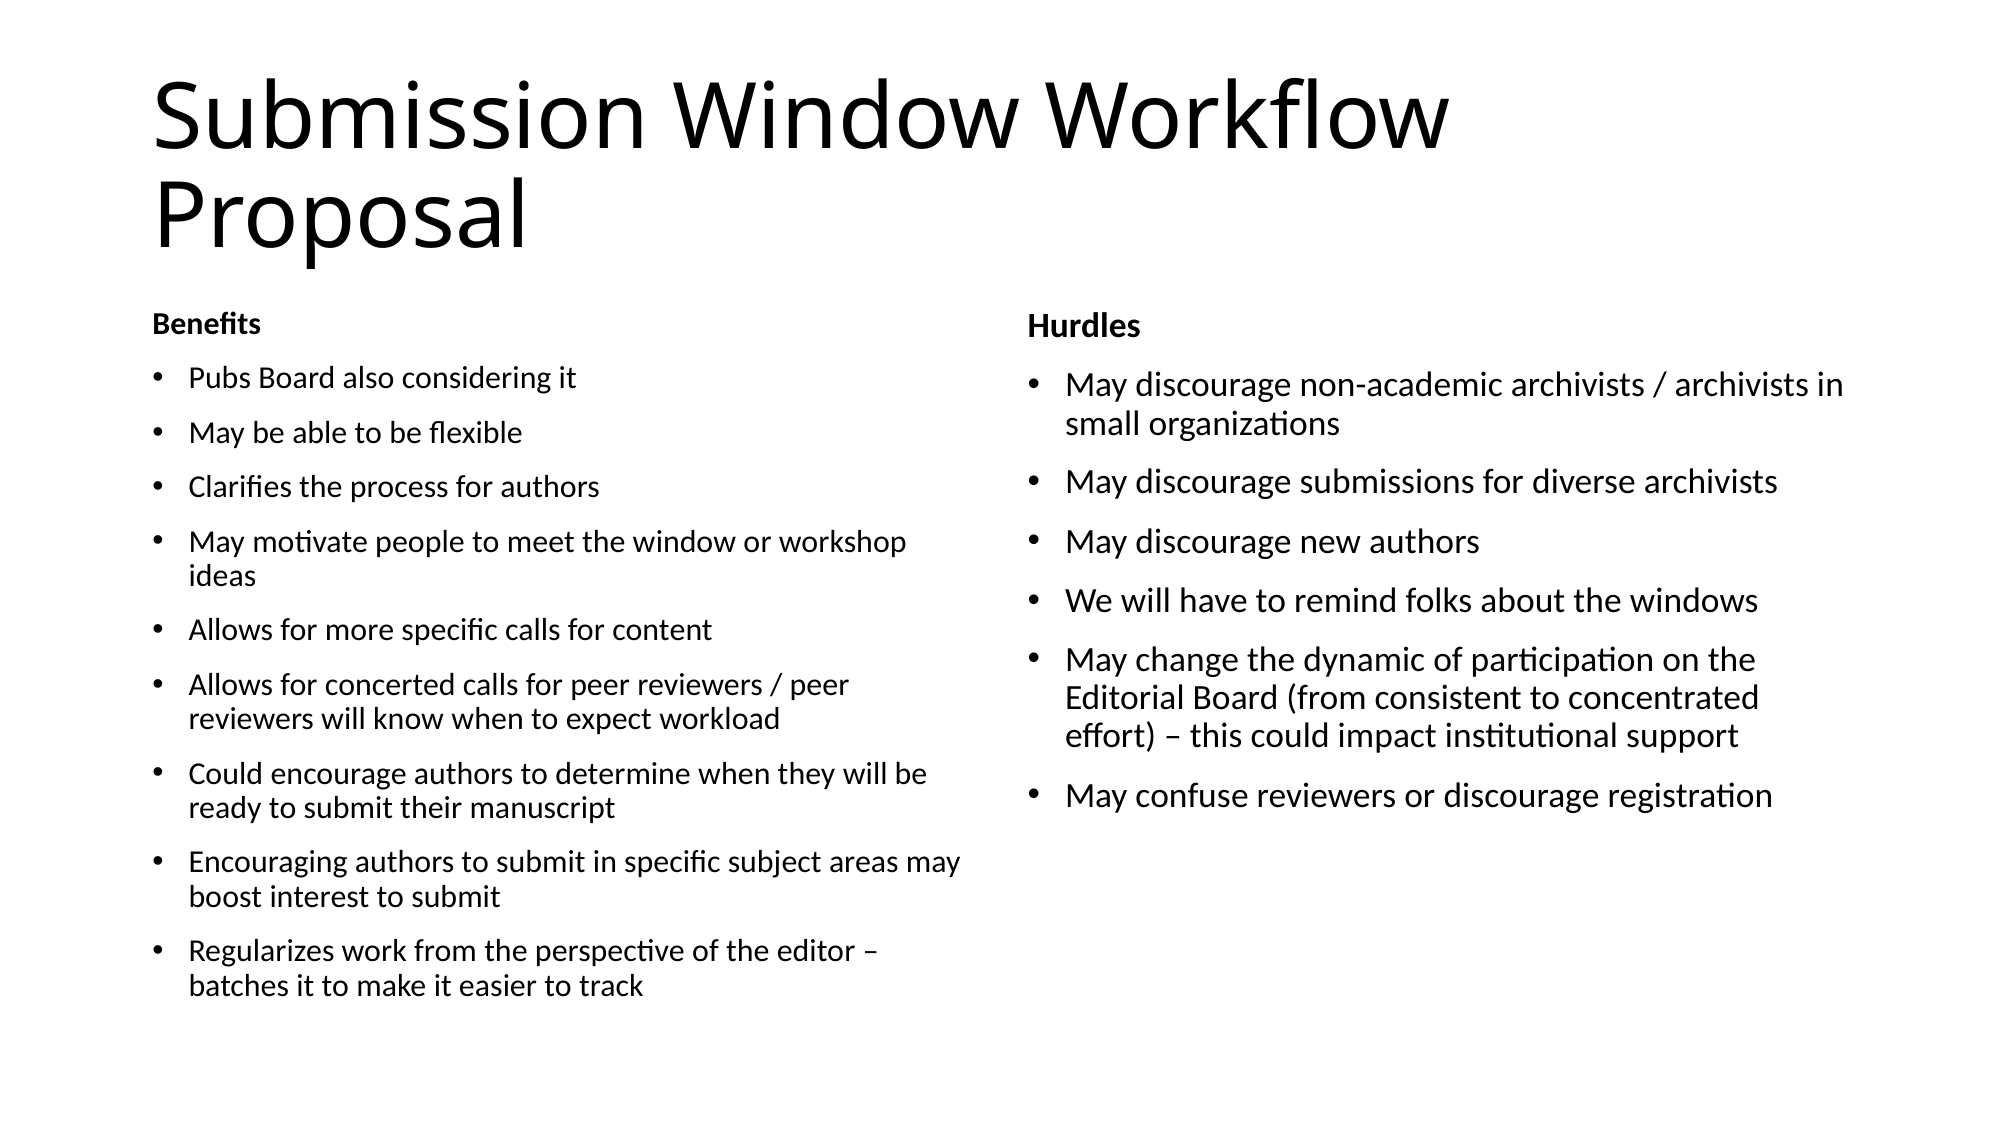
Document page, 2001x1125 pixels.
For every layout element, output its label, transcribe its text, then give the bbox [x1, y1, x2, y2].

list Hurdles May discourage non-academic archivists / archivists in small organizations May discourage submissions for diverse archivists May discourage new authors We will have to remind folks about the windows May change the dynamic of participation on the Editorial Board (from consistent to concentrated effort) – this could impact institutional support May confuse reviewers or discourage registration [1012, 299, 1863, 1014]
title Submission Window Workflow Proposal [137, 59, 1863, 278]
list Benefits Pubs Board also considering it May be able to be flexible Clarifies the process for authors May motivate people to meet the window or workshop ideas Allows for more specific calls for content Allows for concerted calls for peer reviewers / peer reviewers will know when to expect workload Could encourage authors to determine when they will be ready to submit their manuscript Encouraging authors to submit in specific subject areas may boost interest to submit Regularizes work from the perspective of the editor – batches it to make it easier to track [137, 299, 988, 1014]
